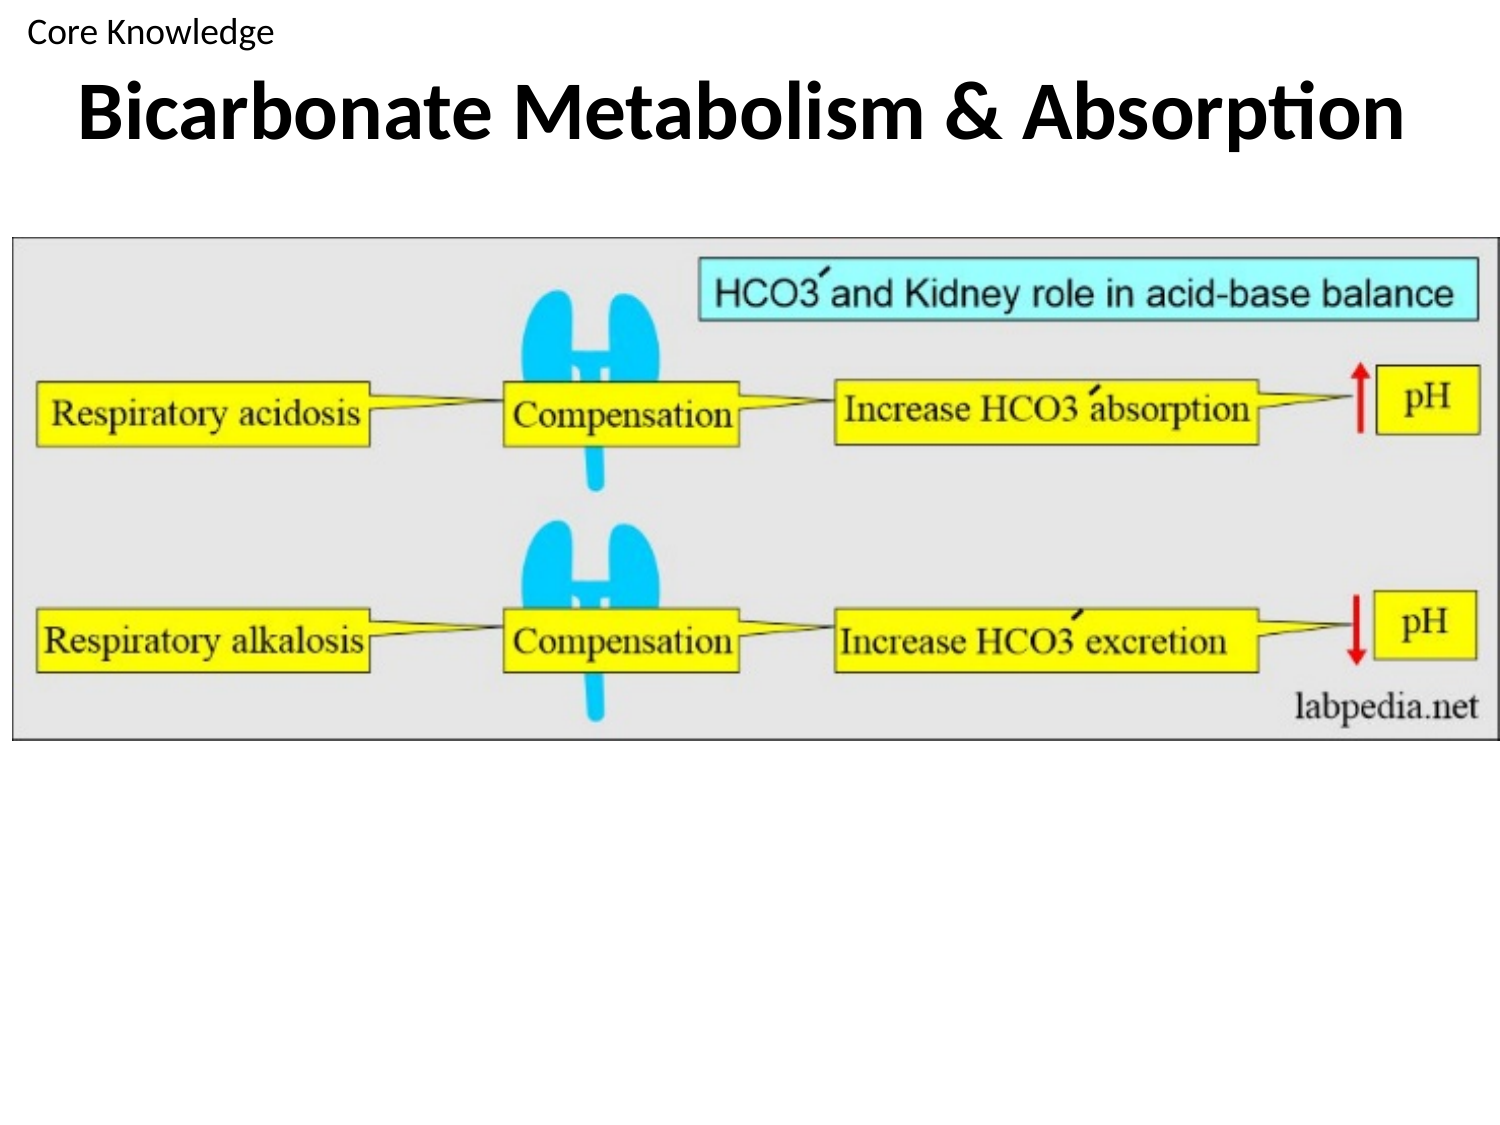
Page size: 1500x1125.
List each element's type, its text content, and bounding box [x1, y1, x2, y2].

text_box Core Knowledge [12, 0, 338, 60]
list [11, 237, 1500, 741]
title Bicarbonate Metabolism & Absorption [62, 0, 1500, 225]
